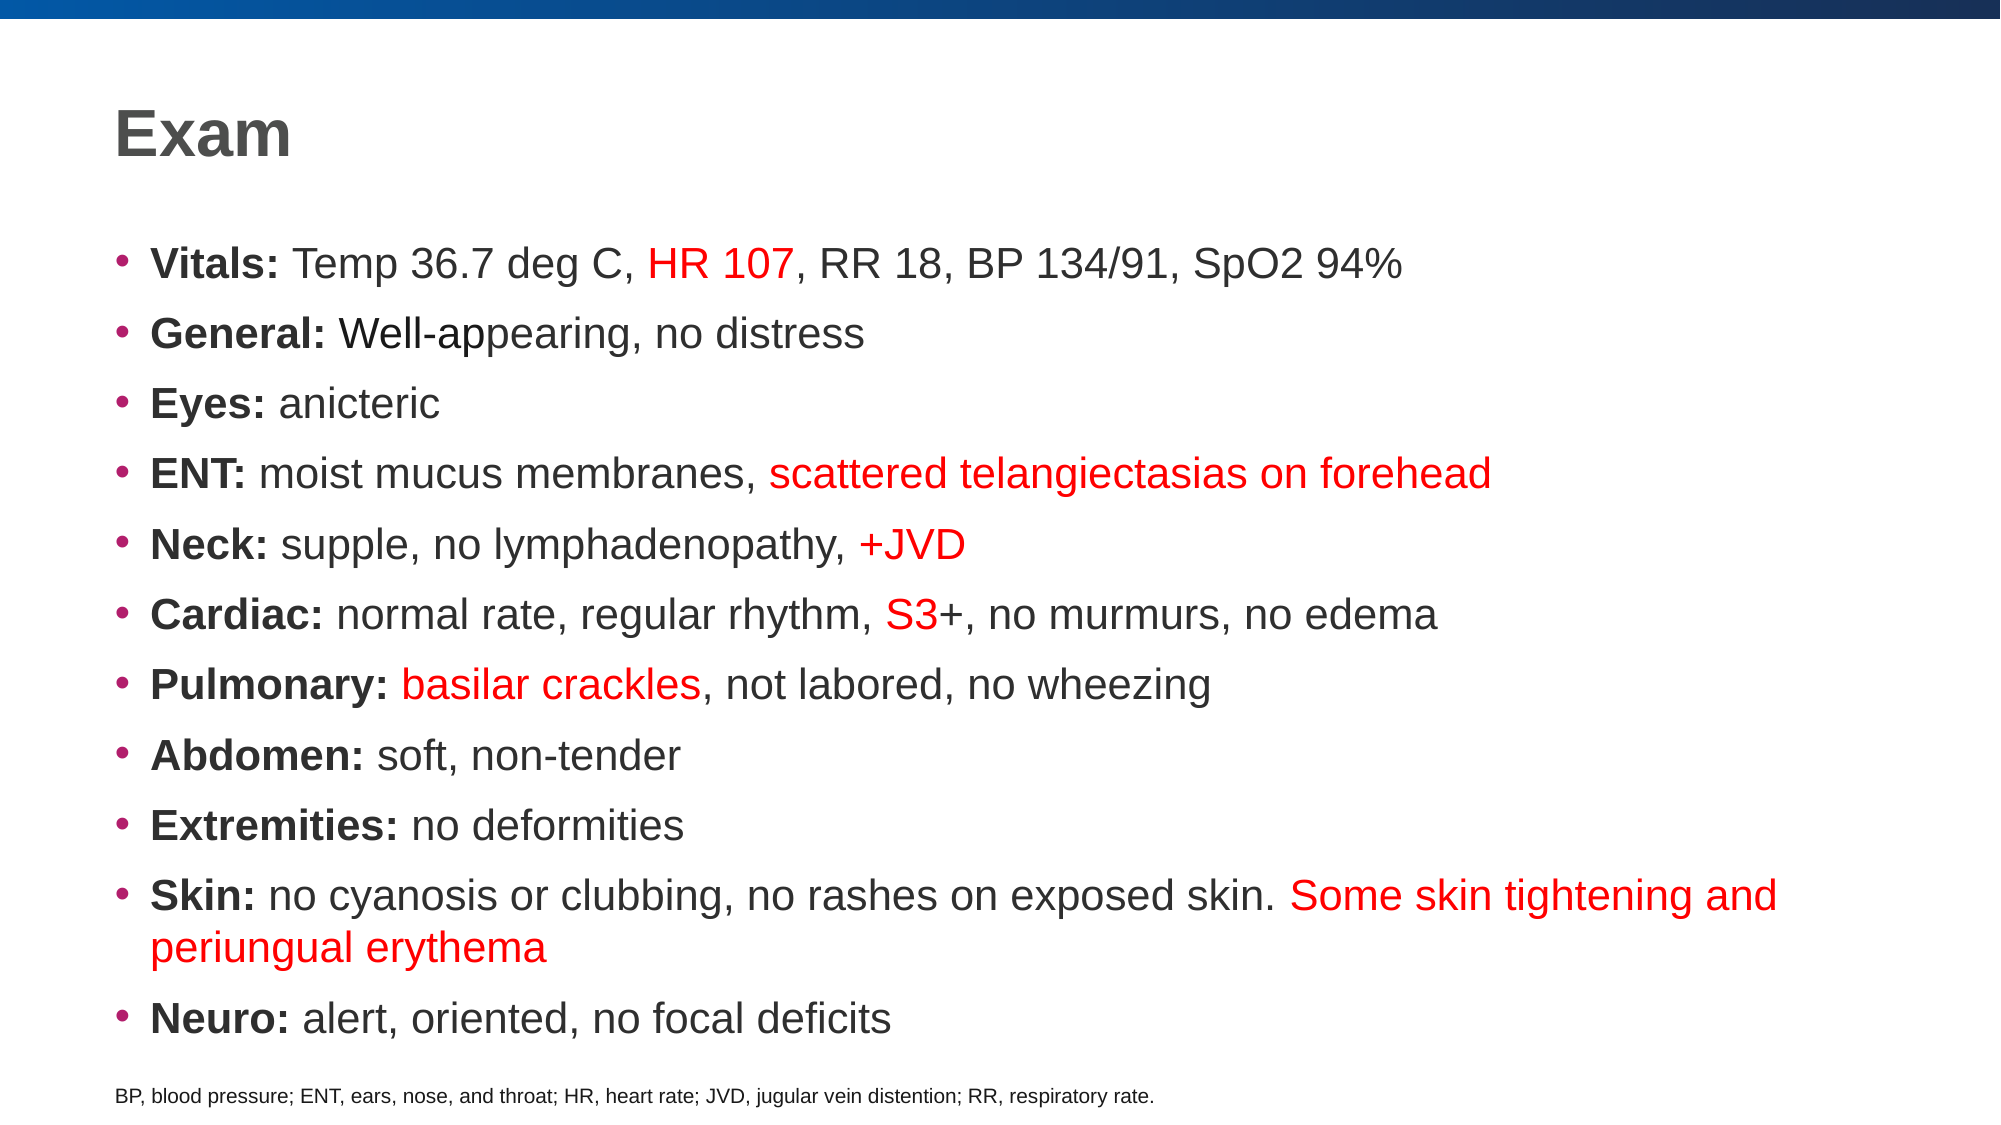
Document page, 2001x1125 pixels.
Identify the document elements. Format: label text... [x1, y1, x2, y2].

list Vitals: Temp 36.7 deg C, HR 107, RR 18, BP 134/91, SpO2 94% General: Well-appearing, no distress Eyes: anicteric ENT: moist mucus membranes, scattered telangiectasias on forehead Neck: supple, no lymphadenopathy, +JVD Cardiac: normal rate, regular rhythm, S3+, no murmurs, no edema Pulmonary: basilar crackles, not labored, no wheezing Abdomen: soft, non-tender Extremities: no deformities Skin: no cyanosis or clubbing, no rashes on exposed skin. Some skin tightening and periungual erythema Neuro: alert, oriented, no focal deficits [99, 227, 1863, 1042]
title Exam [99, 32, 1863, 227]
footer BP, blood pressure; ENT, ears, nose, and throat; HR, heart rate; JVD, jugular vein distention; RR, respiratory rate. [99, 1042, 1863, 1116]
